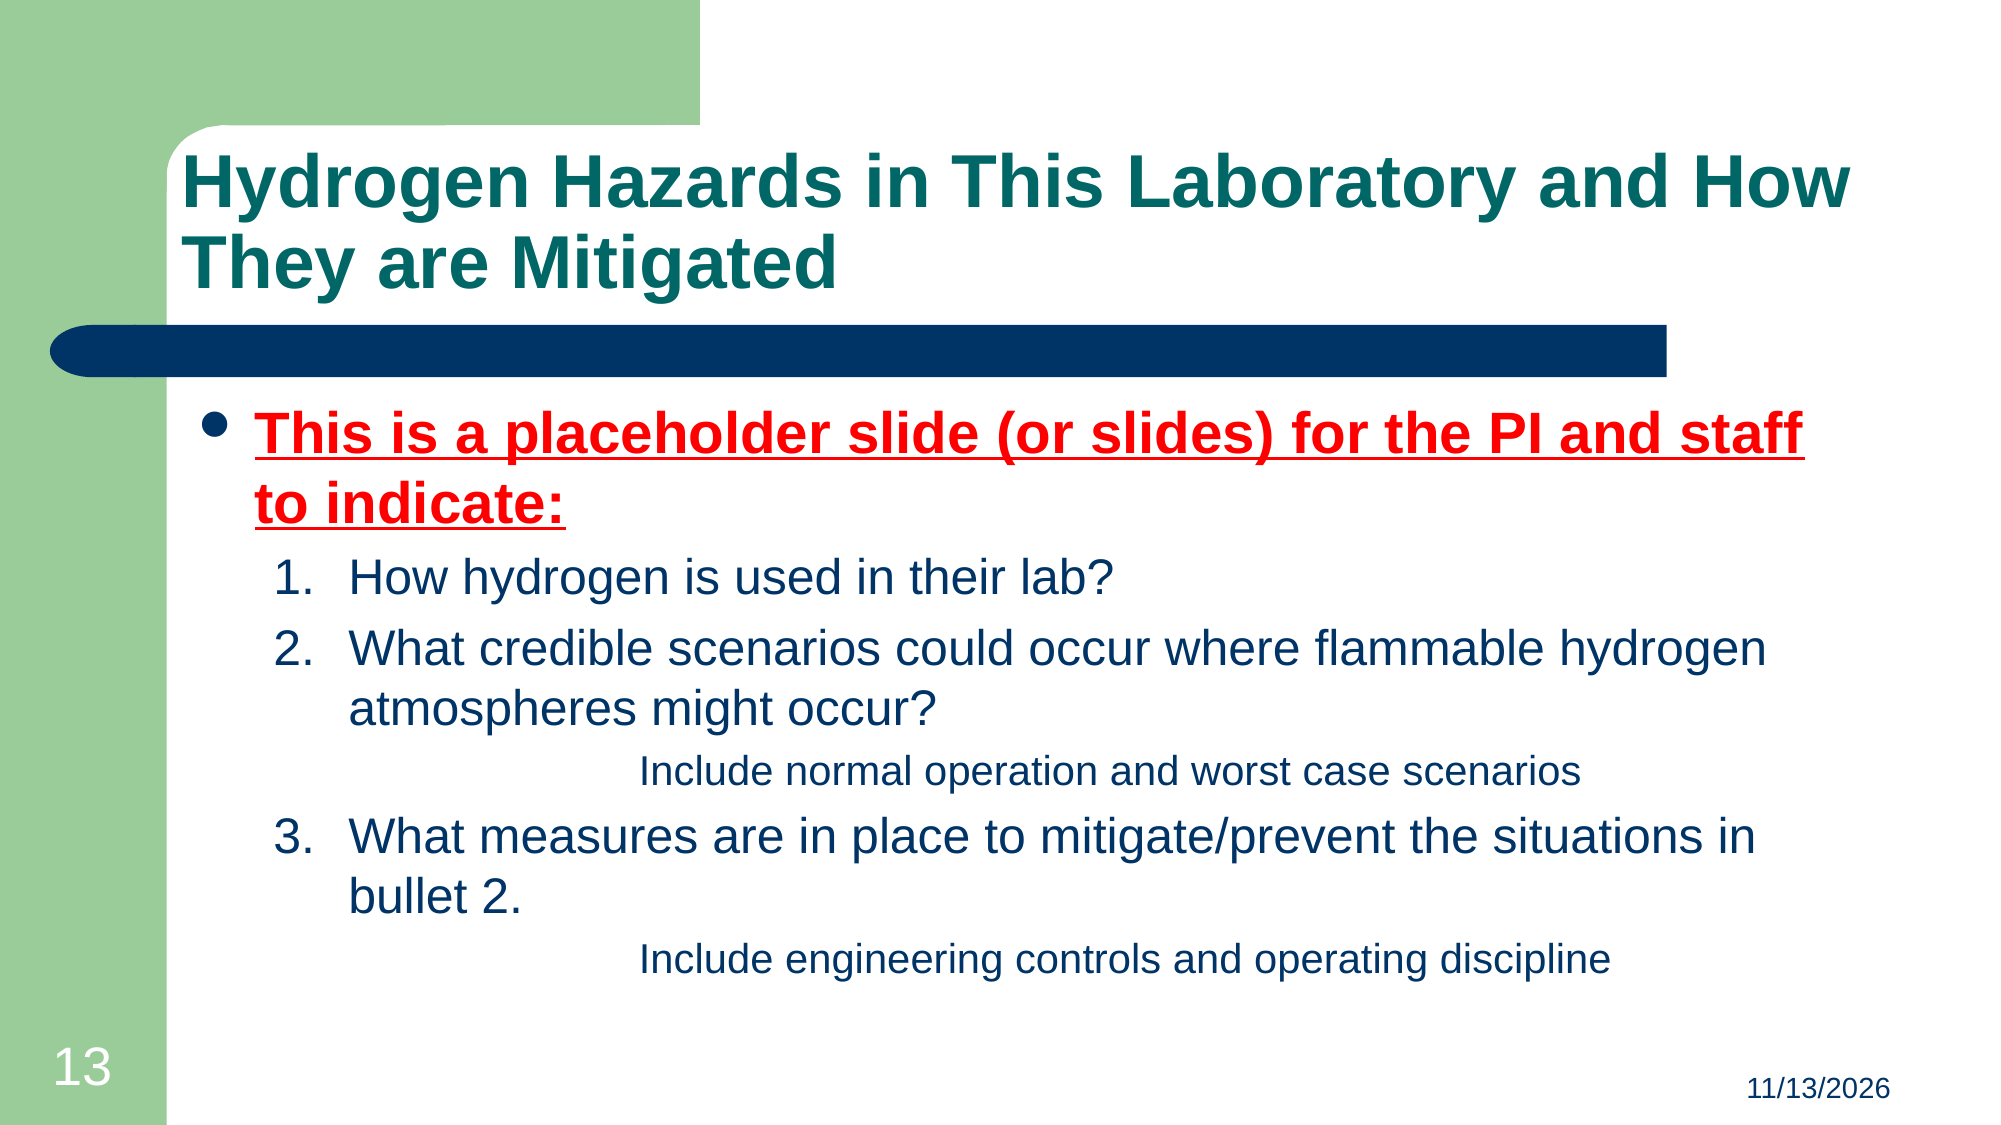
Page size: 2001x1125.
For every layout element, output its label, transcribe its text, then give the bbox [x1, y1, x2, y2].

slide_number 13 [18, 1023, 147, 1105]
title Hydrogen Hazards in This Laboratory and How They are Mitigated [166, 125, 1900, 313]
list This is a placeholder slide (or slides) for the PI and staff to indicate: How hydrogen is used in their lab? What credible scenarios could occur where flammable hydrogen atmospheres might occur? Include normal operation and worst case scenarios What measures are in place to mitigate/prevent the situations in bullet 2. Include engineering controls and operating discipline [183, 387, 1866, 999]
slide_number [1439, 1034, 1906, 1113]
